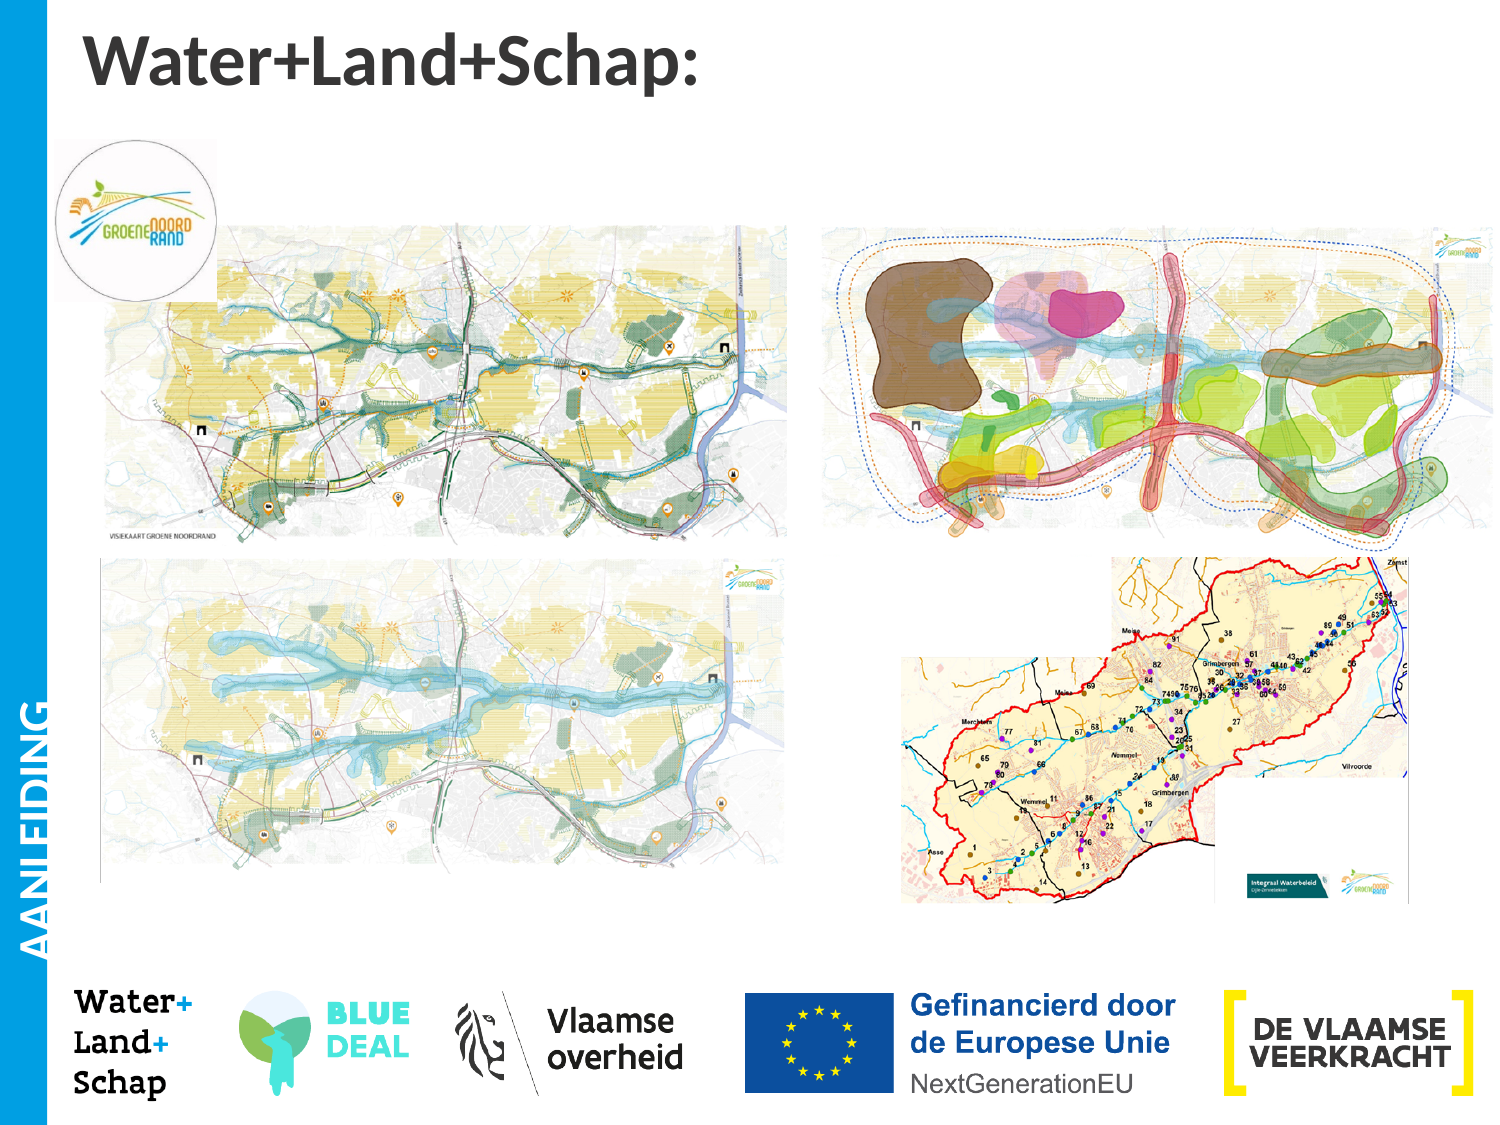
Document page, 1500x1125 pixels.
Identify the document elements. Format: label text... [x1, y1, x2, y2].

picture [54, 139, 1500, 904]
title Water+Land+Schap: [82, 21, 1347, 205]
text_box AANLEIDING [0, 681, 71, 978]
picture [59, 976, 1474, 1124]
